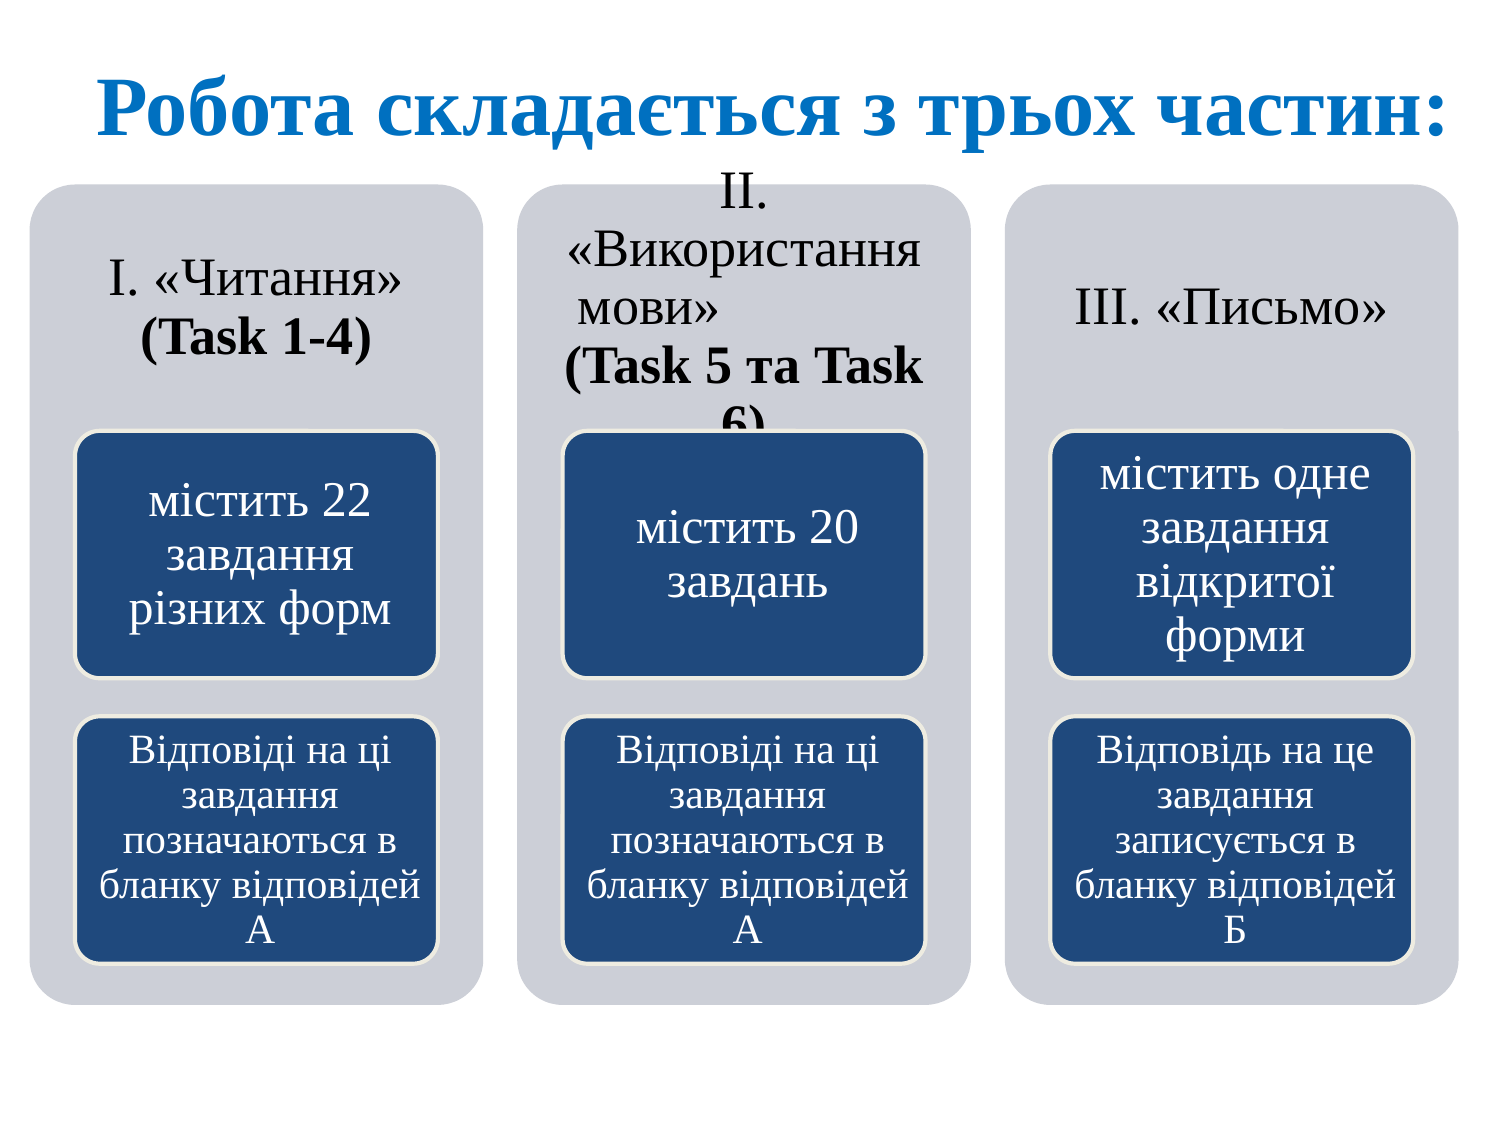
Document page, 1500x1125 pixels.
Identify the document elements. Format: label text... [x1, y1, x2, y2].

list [29, 184, 1459, 1006]
title Робота складається з трьох частин: [76, 30, 1473, 173]
